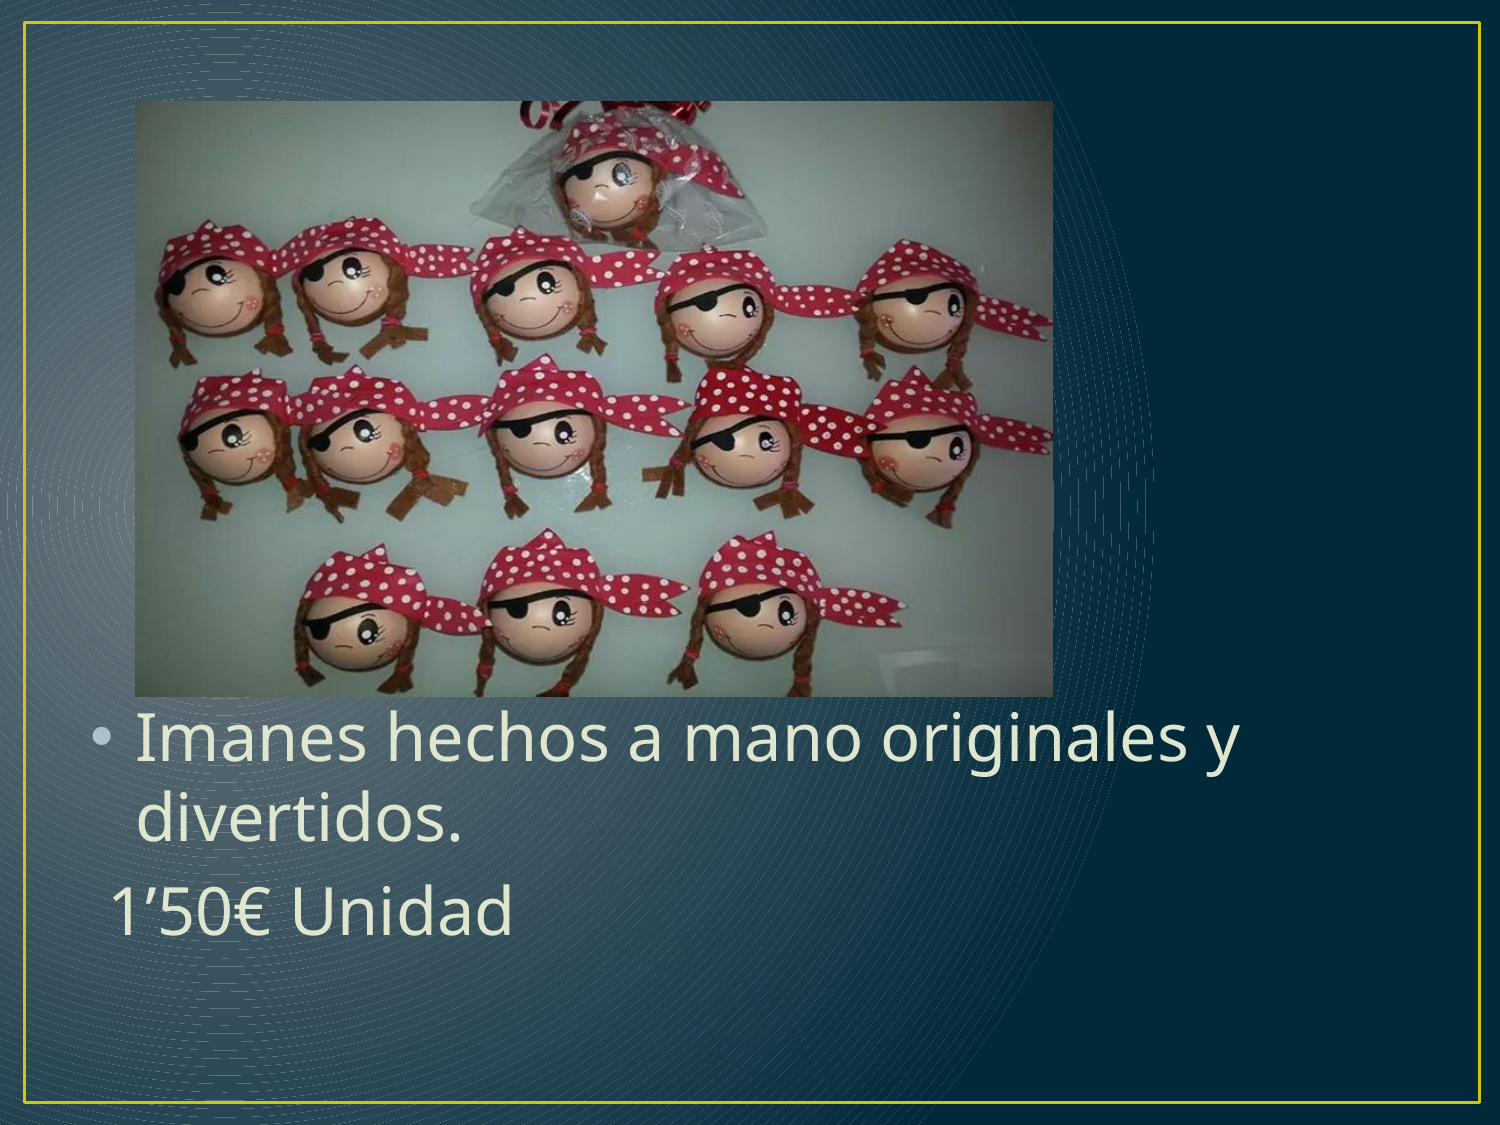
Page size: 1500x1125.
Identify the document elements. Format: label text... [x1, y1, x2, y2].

list Imanes hechos a mano originales y divertidos. 1’50€ Unidad [75, 54, 1425, 1005]
picture [135, 101, 1053, 697]
